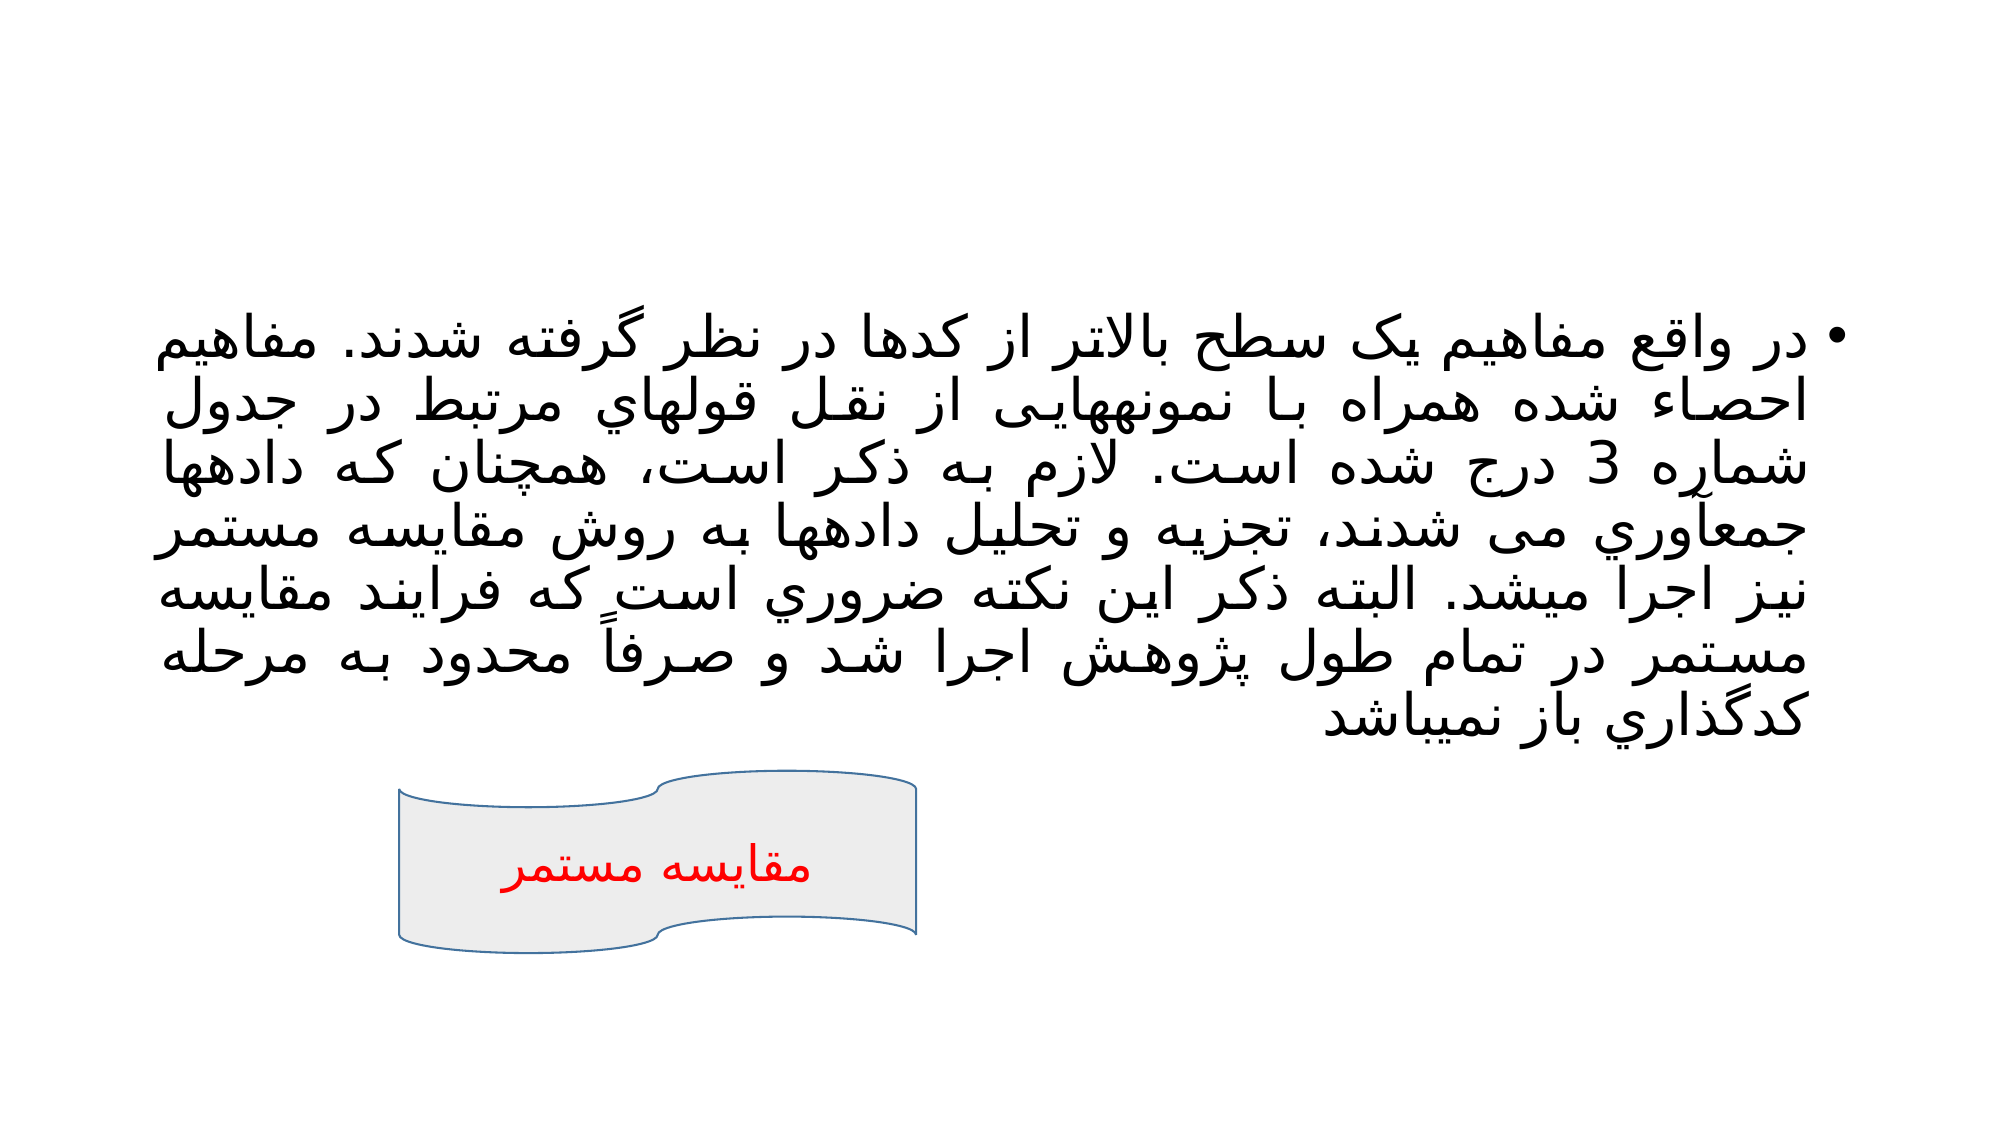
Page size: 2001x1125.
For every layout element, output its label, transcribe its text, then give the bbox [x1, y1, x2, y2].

list در واقع مفاهیم یک سطح بالاتر از کدها در نظر گرفته شدند. مفاهیم احصاء شده همراه با نمونههایی از نقل قولهاي مرتبط در جدول شماره 3 درج شده است. لازم به ذکر است، همچنان که دادهها جمعآوري می شدند، تجزیه و تحلیل دادهها به روش مقایسه مستمر نیز اجرا میشد. البته ذکر این نکته ضروري است که فرایند مقایسه مستمر در تمام طول پژوهش اجرا شد و صرفاً محدود به مرحله کدگذاري باز نمیباشد [137, 299, 1863, 1014]
text_box مقایسه مستمر [398, 769, 918, 955]
